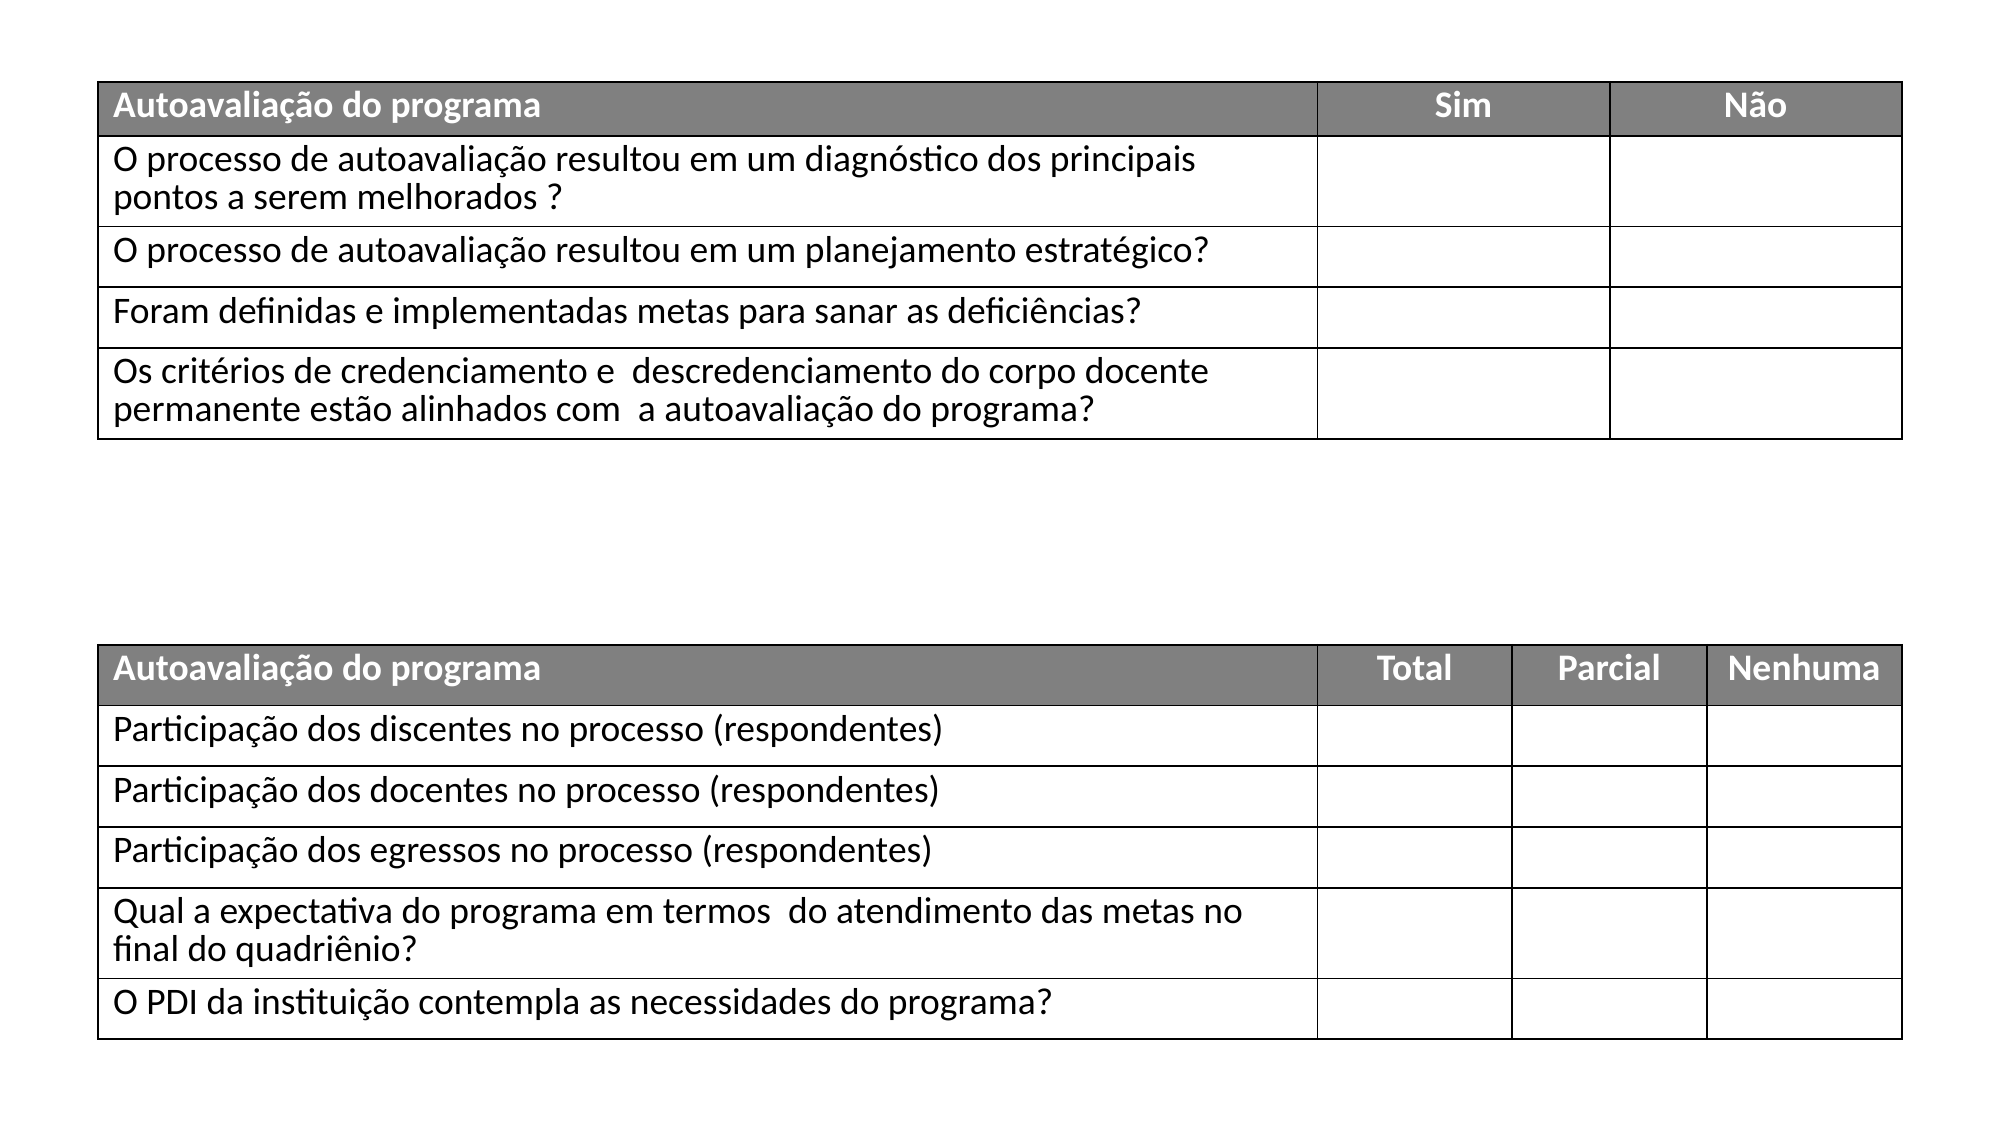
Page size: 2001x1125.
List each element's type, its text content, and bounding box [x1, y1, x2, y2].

table_cell [1318, 767, 1511, 826]
table_cell Participação dos egressos no processo (respondentes) [99, 828, 1317, 887]
table_header Não [1611, 83, 1901, 135]
table_cell [1611, 227, 1901, 286]
table_cell [1708, 828, 1901, 887]
table_cell [1513, 767, 1706, 826]
table_cell Qual a expectativa do programa em termos do atendimento das metas no final do quadriênio? [99, 889, 1317, 978]
table_cell [1318, 349, 1609, 438]
table_cell [1318, 227, 1609, 286]
table_cell [1513, 979, 1706, 1038]
table_cell [1708, 979, 1901, 1038]
table_cell O processo de autoavaliação resultou em um planejamento estratégico? [99, 227, 1317, 286]
table_cell [1611, 288, 1901, 347]
table_cell [1318, 979, 1511, 1038]
table_header Sim [1318, 83, 1609, 135]
table_cell [1708, 706, 1901, 765]
table_cell Participação dos discentes no processo (respondentes) [99, 706, 1317, 765]
table_cell [1513, 828, 1706, 887]
table_cell [1513, 706, 1706, 765]
table_header Autoavaliação do programa [99, 646, 1317, 705]
table_cell [1708, 767, 1901, 826]
table_cell [1318, 137, 1609, 226]
table_cell O PDI da instituição contempla as necessidades do programa? [99, 979, 1317, 1038]
table_cell Os critérios de credenciamento e descredenciamento do corpo docente permanente estão alinhados com a autoavaliação do programa? [99, 349, 1317, 438]
table_cell [1513, 889, 1706, 978]
table_cell [1611, 349, 1901, 438]
table_cell [1318, 288, 1609, 347]
table_cell [1611, 137, 1901, 226]
table_cell Participação dos docentes no processo (respondentes) [99, 767, 1317, 826]
table_cell Foram definidas e implementadas metas para sanar as deficiências? [99, 288, 1317, 347]
table_header Autoavaliação do programa [99, 83, 1317, 135]
table_cell O processo de autoavaliação resultou em um diagnóstico dos principais pontos a serem melhorados ? [99, 137, 1317, 226]
table_header Nenhuma [1708, 646, 1901, 705]
table_cell [1708, 889, 1901, 978]
table_cell [1318, 828, 1511, 887]
table_header Total [1318, 646, 1511, 705]
table_cell [1318, 889, 1511, 978]
table_cell [1318, 706, 1511, 765]
table_header Parcial [1513, 646, 1706, 705]
